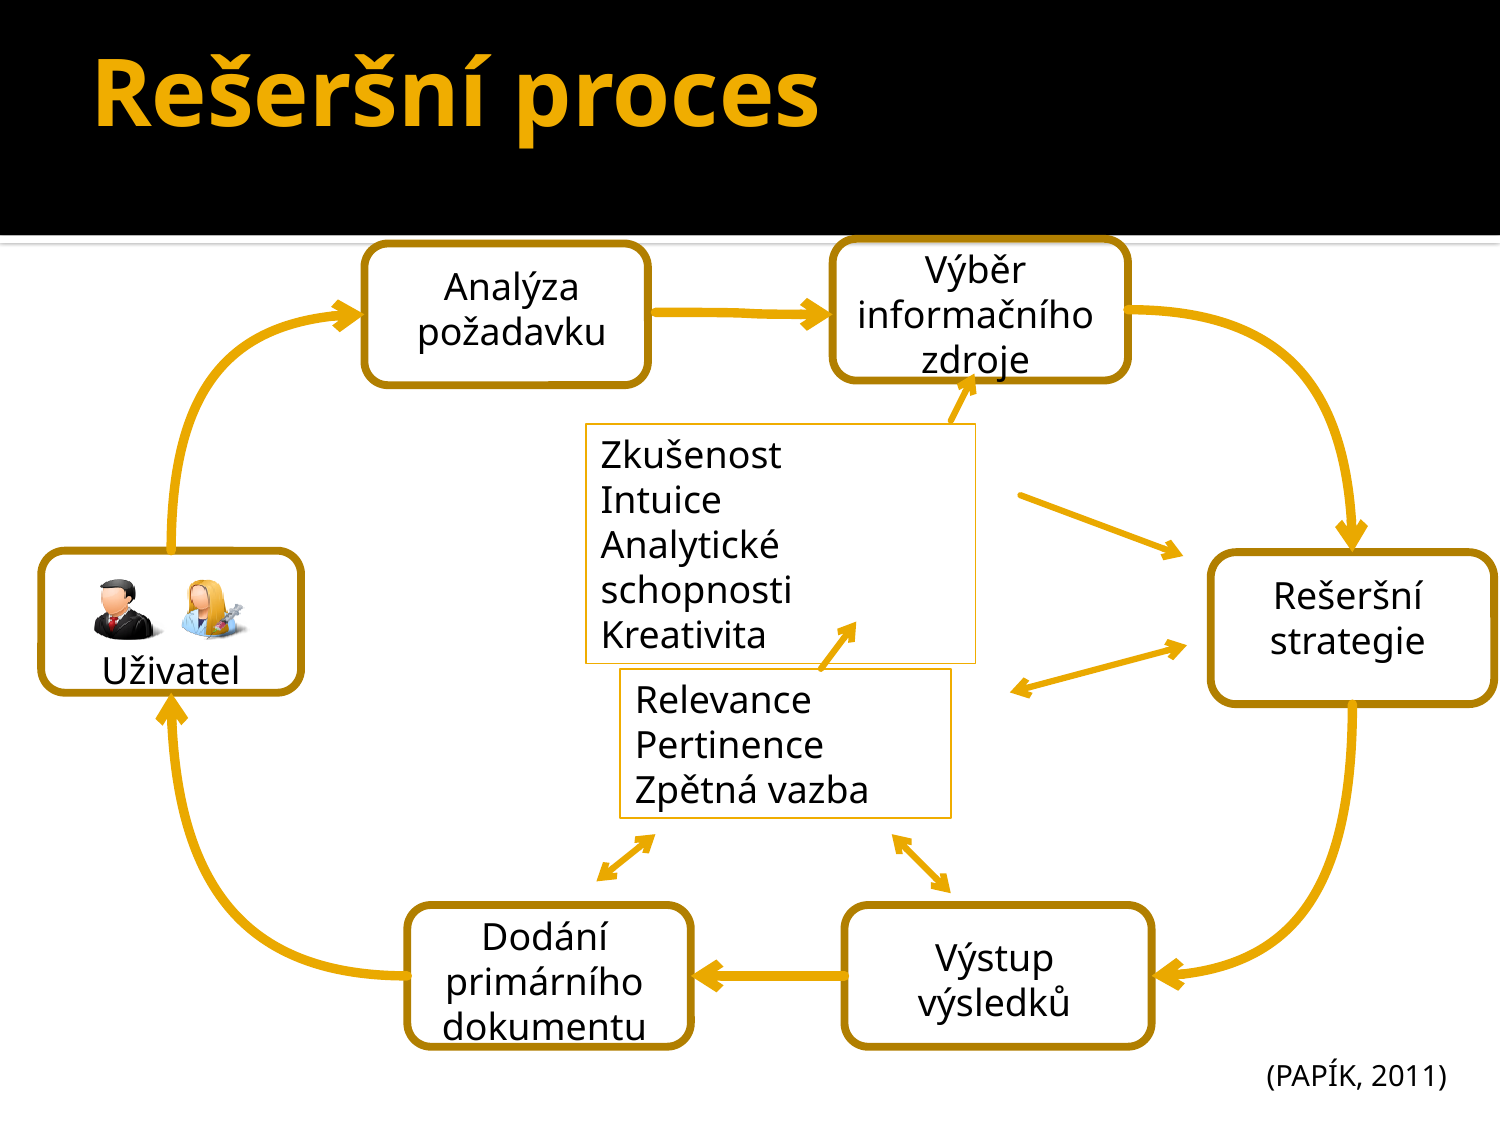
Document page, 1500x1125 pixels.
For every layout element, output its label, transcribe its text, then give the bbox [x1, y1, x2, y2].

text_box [407, 904, 691, 1047]
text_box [1020, 495, 1184, 557]
text_box Relevance Pertinence Zpětná vazba [620, 668, 951, 819]
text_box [364, 243, 648, 386]
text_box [1116, 739, 1388, 941]
text_box (PAPÍK, 2011) [1251, 1050, 1465, 1100]
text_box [832, 238, 1128, 381]
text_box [950, 373, 975, 421]
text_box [596, 834, 656, 882]
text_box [1210, 552, 1495, 705]
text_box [1127, 309, 1353, 553]
title Rešeršní proces [75, 0, 1425, 183]
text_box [41, 550, 302, 693]
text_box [149, 335, 386, 530]
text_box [844, 904, 1152, 1047]
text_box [891, 834, 951, 894]
text_box Zkušenost Intuice Analytické schopnosti Kreativita [585, 423, 976, 664]
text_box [171, 692, 408, 976]
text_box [1009, 645, 1187, 693]
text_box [820, 621, 857, 669]
